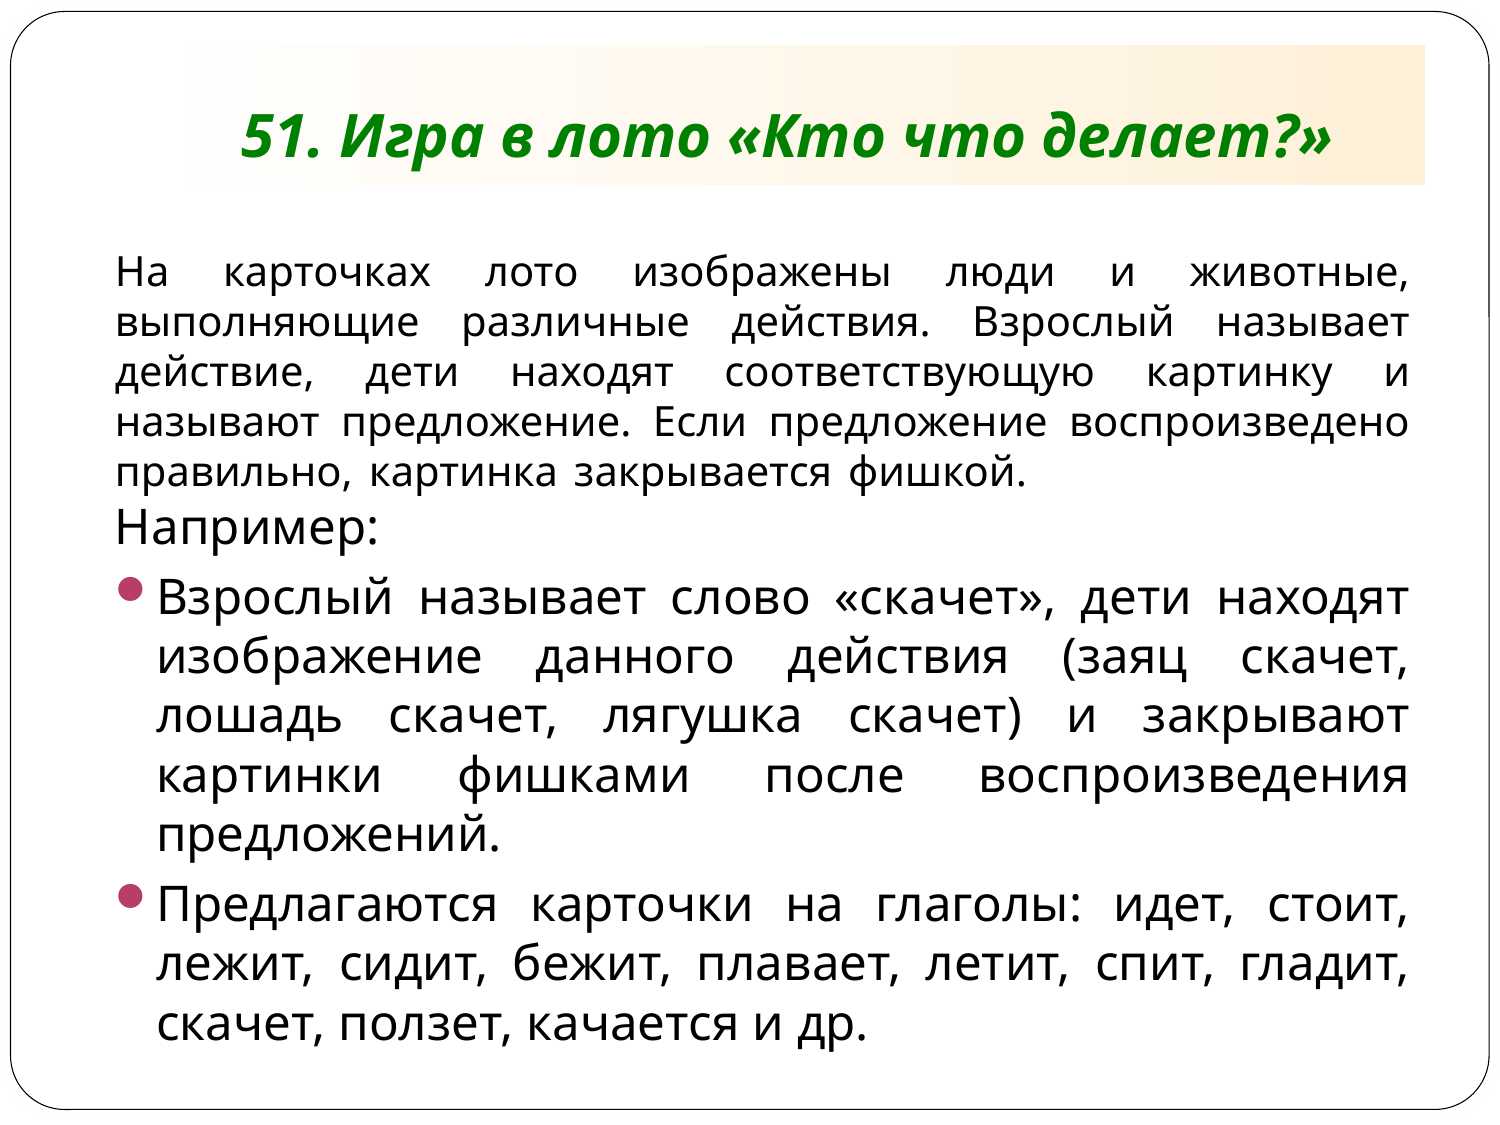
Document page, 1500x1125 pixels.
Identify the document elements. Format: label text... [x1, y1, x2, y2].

list На карточках лото изображены люди и животные, выполняющие различные действия. Взрослый называет действие, дети находят соответствующую картинку и называют предложение. Если предложение воспроизведено правильно, картинка закрывается фишкой. Например: Взрослый называет слово «скачет», дети находят изображение данного действия (заяц скачет, лошадь скачет, лягушка скачет) и закрывают картинки фишками после воспроизведения предложений. Предлагаются карточки на глаголы: идет, стоит, лежит, сидит, бежит, плавает, летит, спит, гладит, скачет, ползет, качается и др. [100, 237, 1425, 1059]
title 51. Игра в лото «Кто что делает?» [150, 45, 1425, 185]
